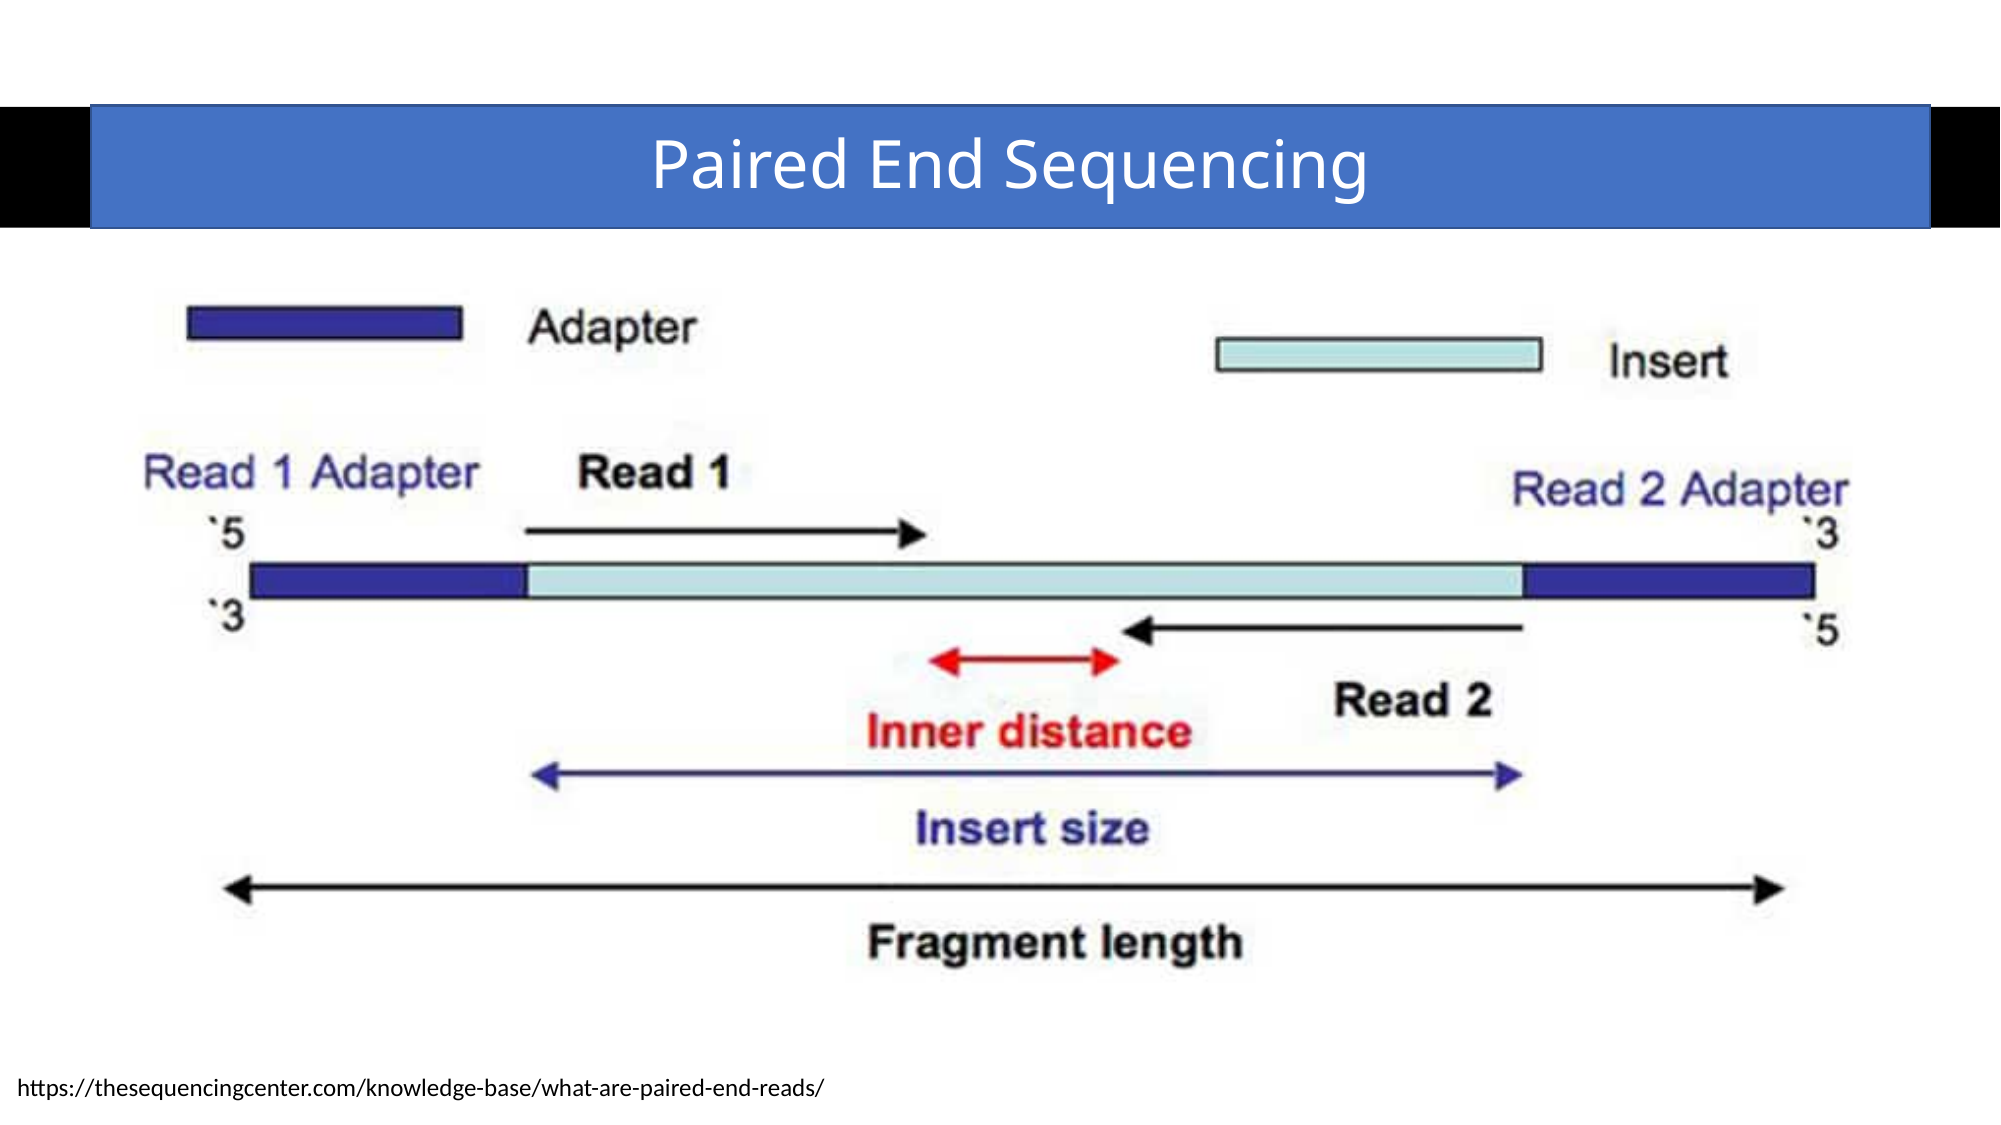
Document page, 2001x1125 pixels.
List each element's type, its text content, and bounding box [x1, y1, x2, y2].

text_box Paired End Sequencing [90, 104, 1931, 229]
text_box https://thesequencingcenter.com/knowledge-base/what-are-paired-end-reads/ [2, 1064, 842, 1110]
text_box [0, 106, 90, 229]
text_box [1931, 106, 2000, 229]
picture [123, 274, 1876, 996]
